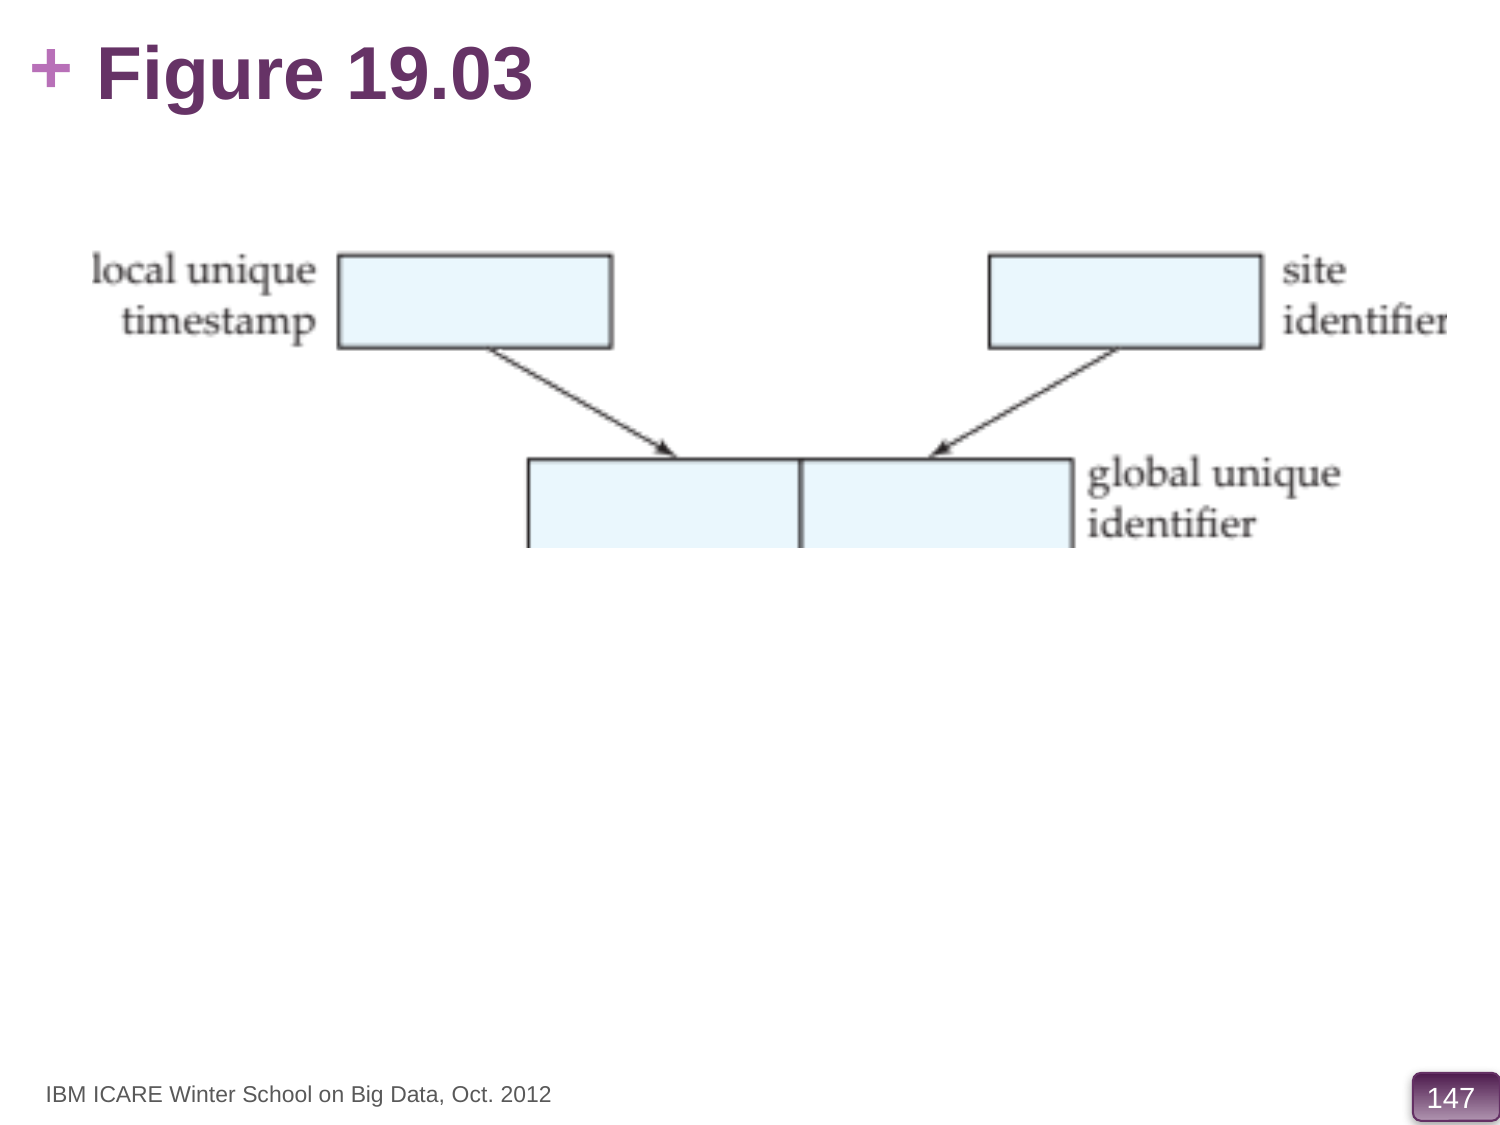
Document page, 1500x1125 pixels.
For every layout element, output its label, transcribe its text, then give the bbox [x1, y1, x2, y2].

title Figure 19.03 [81, 17, 1322, 201]
picture [91, 245, 1448, 549]
footer IBM ICARE Winter School on Big Data, Oct. 2012 [30, 1063, 1036, 1124]
